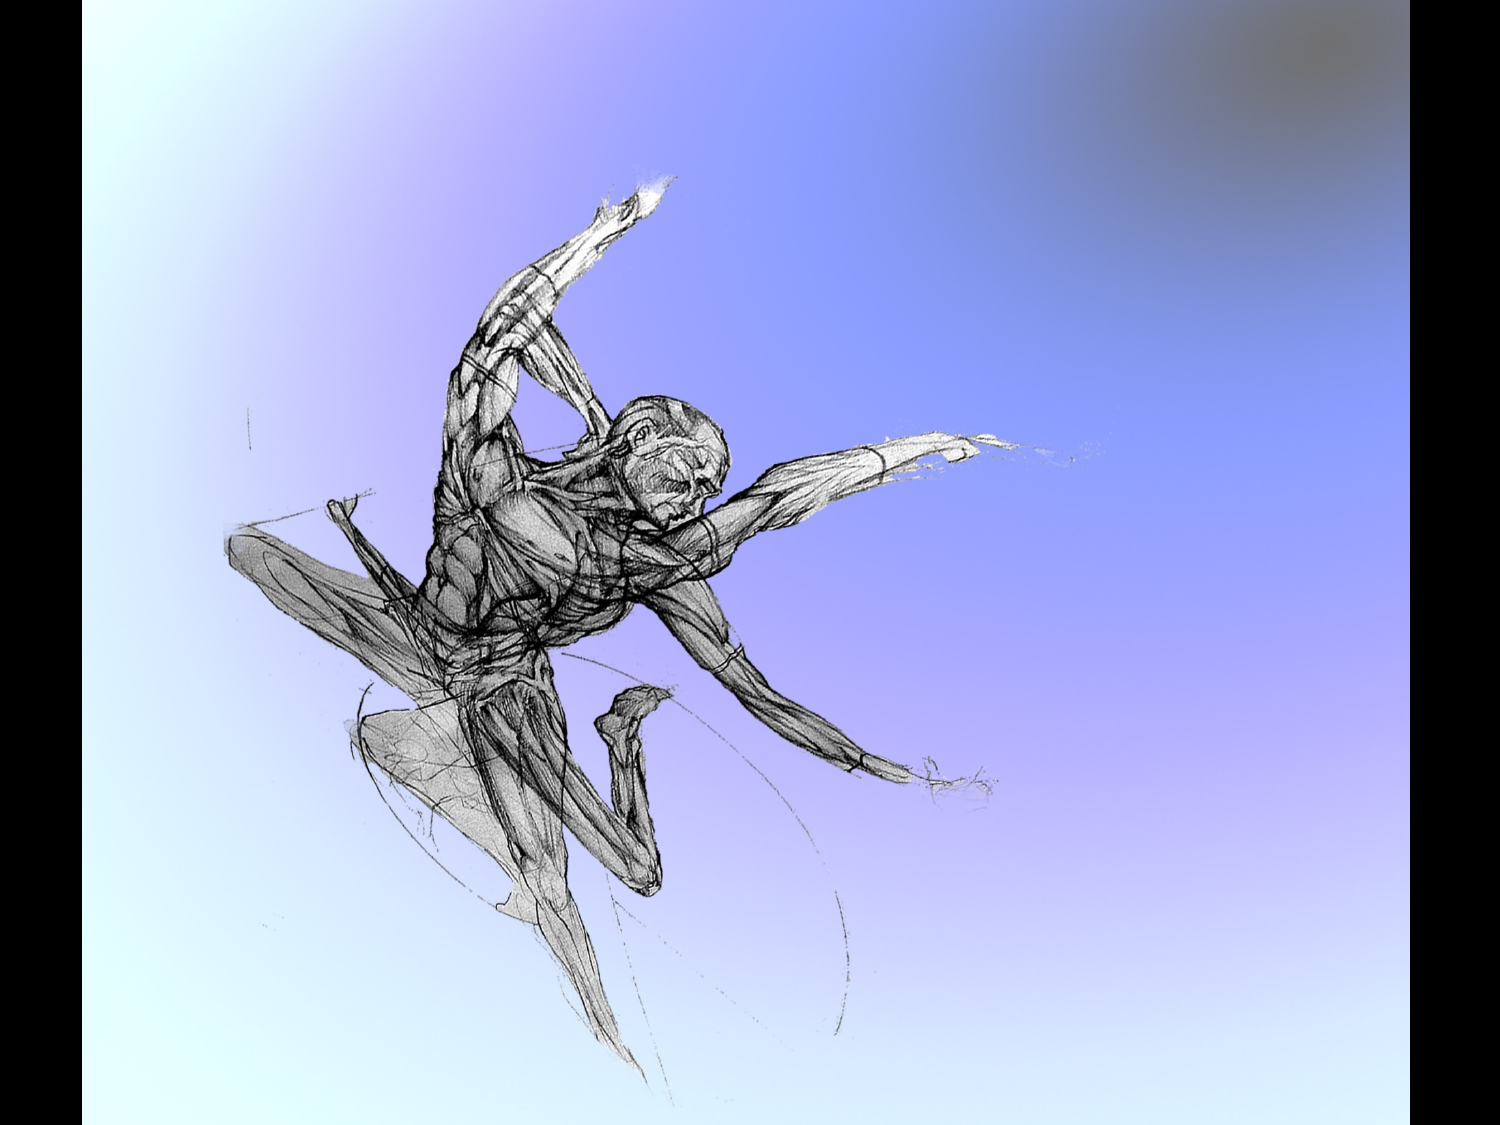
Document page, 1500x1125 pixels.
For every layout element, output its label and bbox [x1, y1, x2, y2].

picture [82, 0, 1410, 1125]
